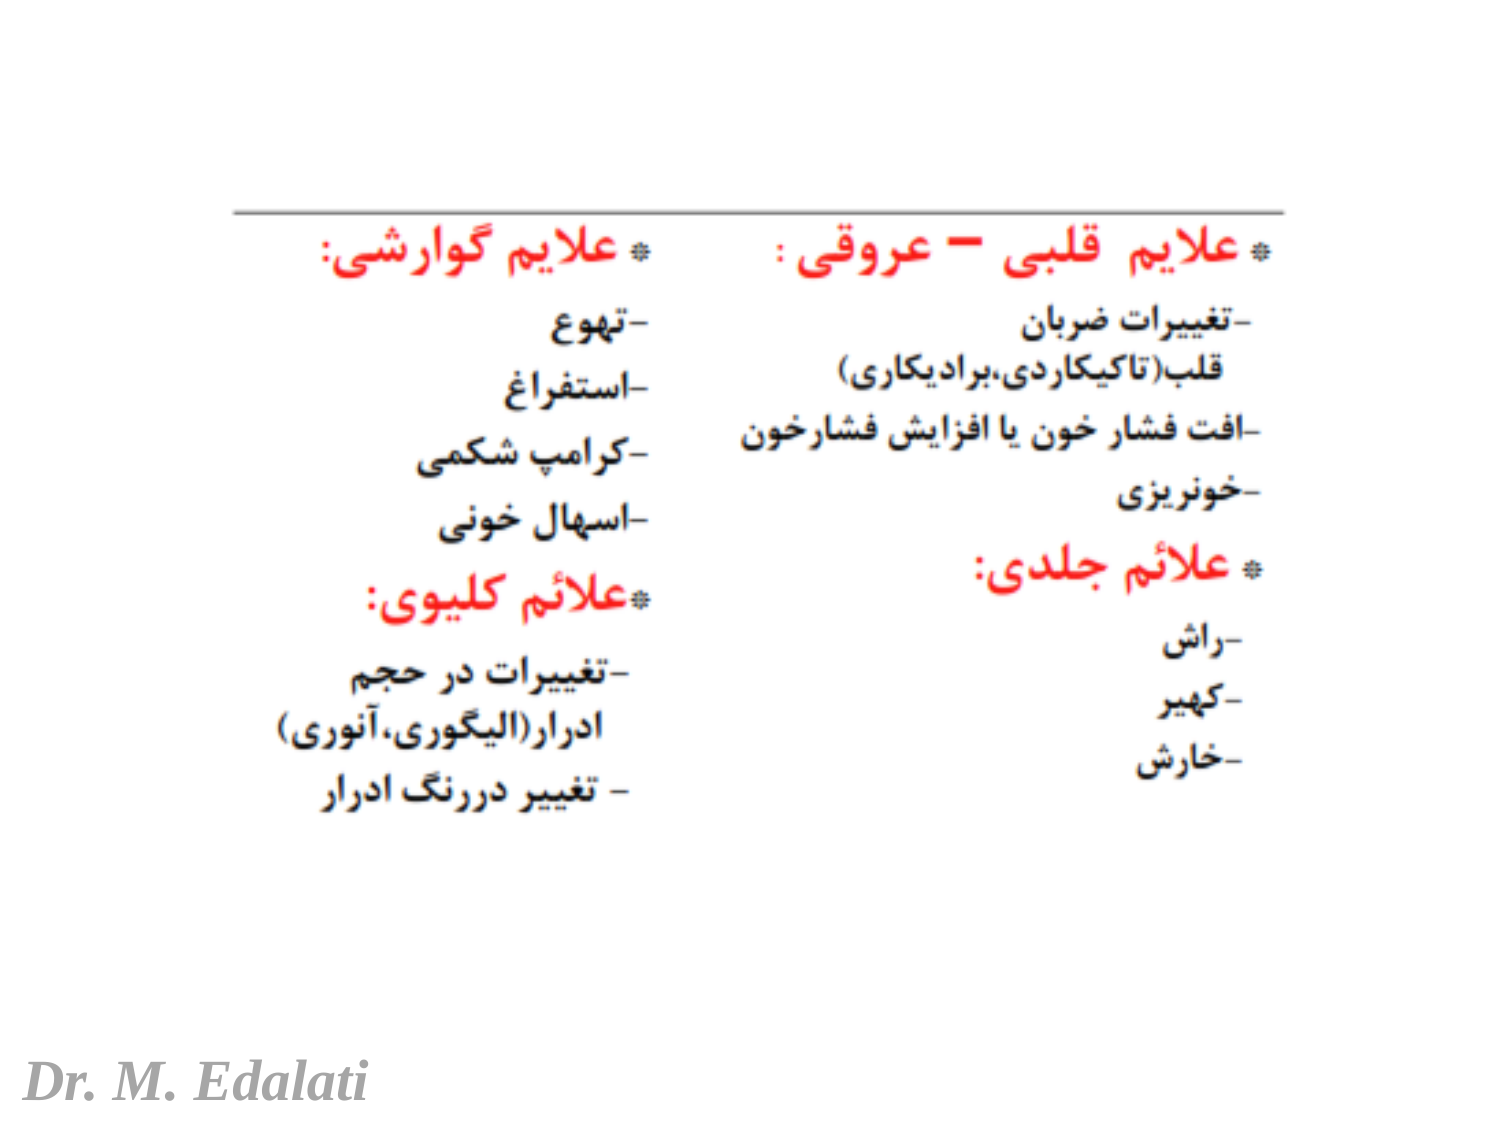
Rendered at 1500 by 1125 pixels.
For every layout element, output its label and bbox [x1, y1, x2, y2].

list [199, 87, 1295, 835]
